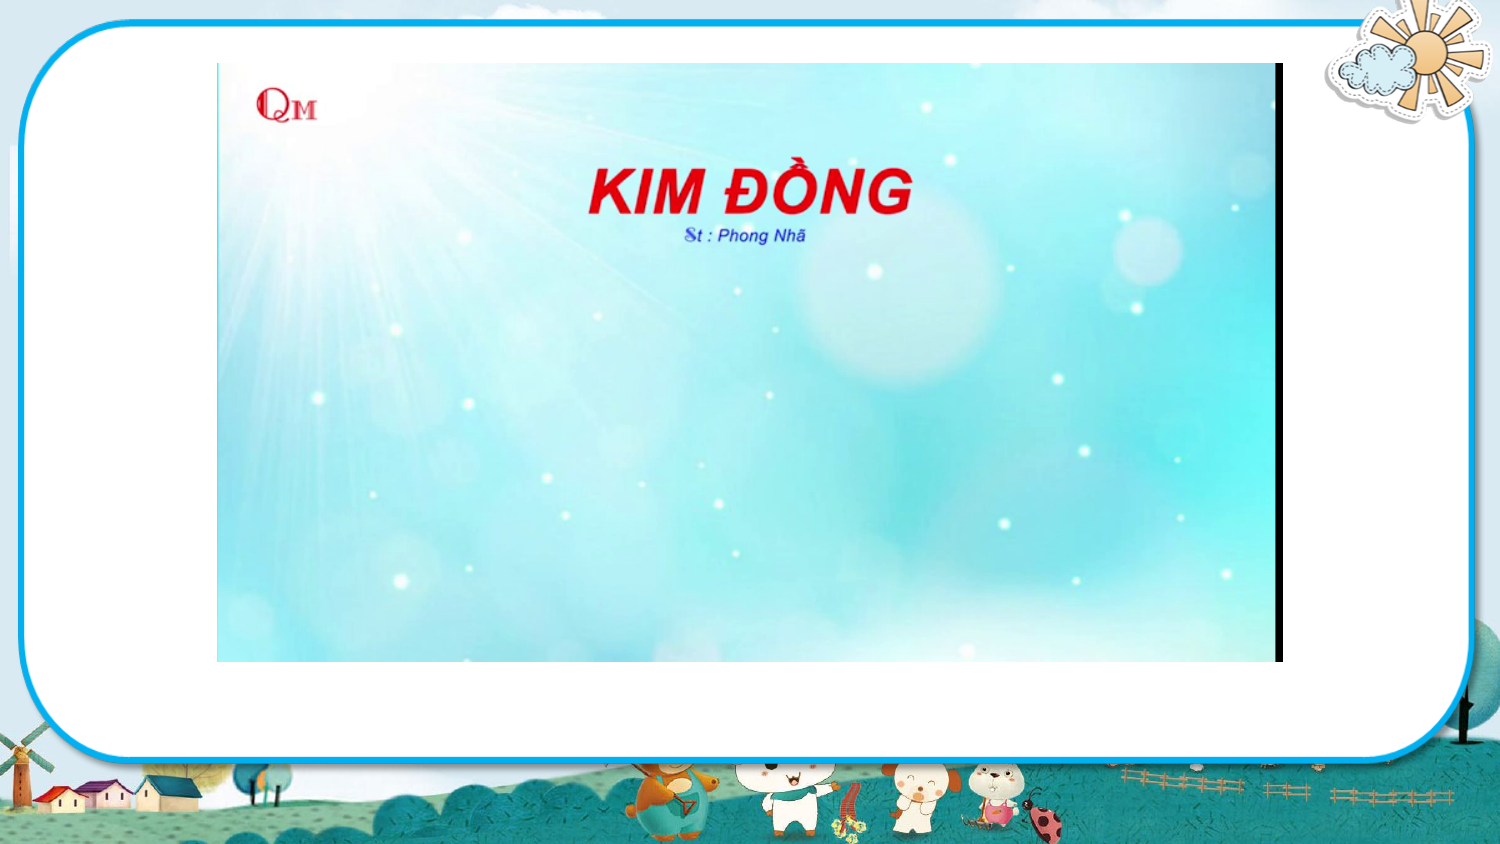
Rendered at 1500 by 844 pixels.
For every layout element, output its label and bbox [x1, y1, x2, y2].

text_box [216, 62, 1284, 663]
picture [0, 0, 1500, 844]
